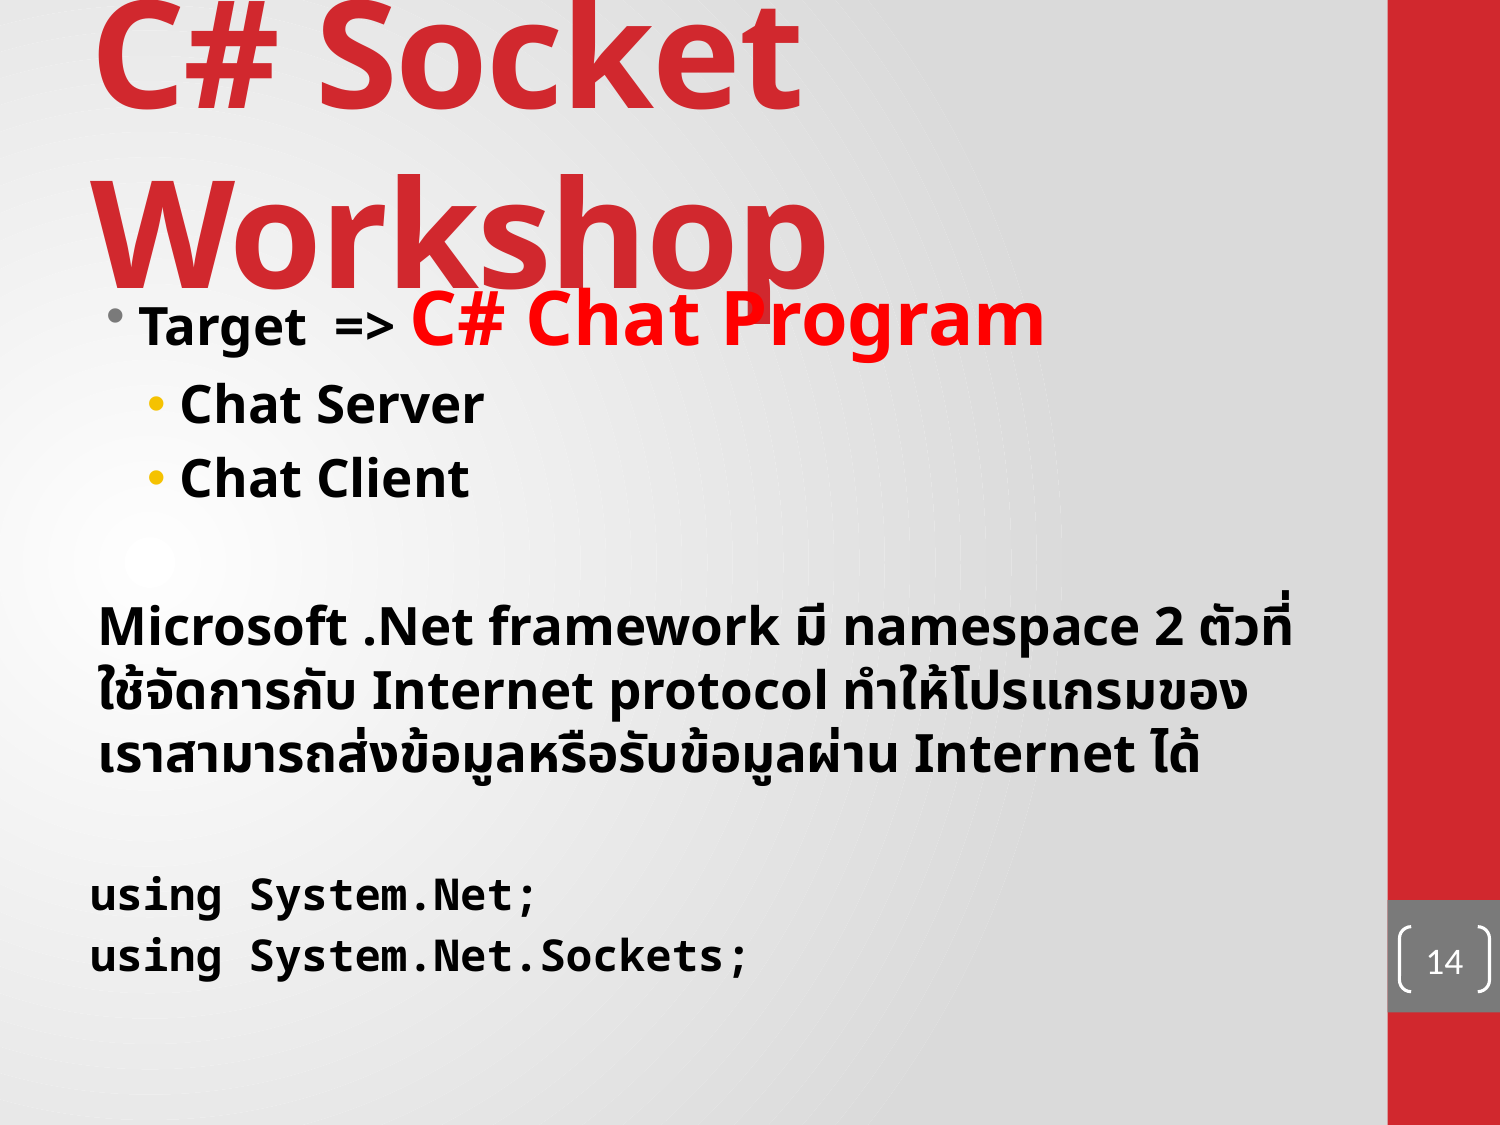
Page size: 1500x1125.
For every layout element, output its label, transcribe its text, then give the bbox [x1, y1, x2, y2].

slide_number 14 [1397, 925, 1492, 994]
list Target => C# Chat Program Chat Server Chat Client Microsoft .Net framework มี namespace 2 ตัวที่ใช้จัดการกับ Internet protocol ทำให้โปรแกรมของเราสามารถส่งข้อมูลหรือรับข้อมูลผ่าน Internet ได้ using System.Net; using System.Net.Sockets; [75, 262, 1325, 1050]
title C# Socket Workshop [75, 45, 1325, 233]
